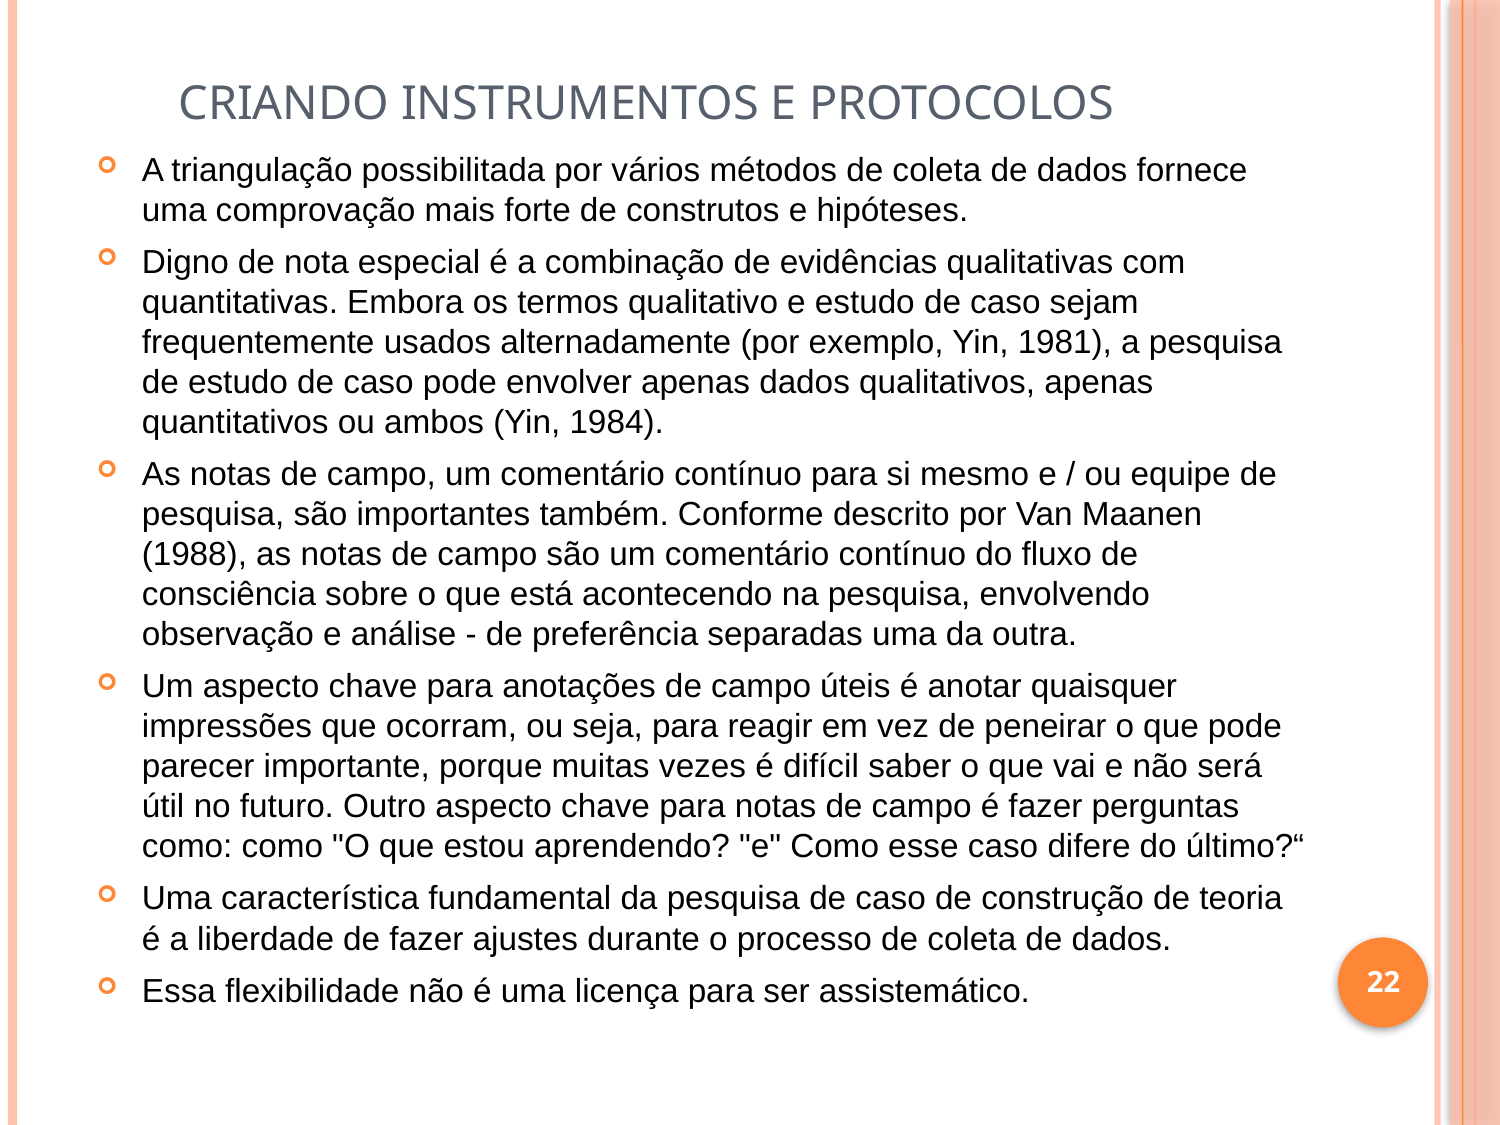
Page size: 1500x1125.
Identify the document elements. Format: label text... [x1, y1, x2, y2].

slide_number 22 [1333, 940, 1434, 1027]
title Criando Instrumentos e Protocolos [164, 35, 1261, 137]
list A triangulação possibilitada por vários métodos de coleta de dados fornece uma comprovação mais forte de construtos e hipóteses. Digno de nota especial é a combinação de evidências qualitativas com quantitativas. Embora os termos qualitativo e estudo de caso sejam frequentemente usados alternadamente (por exemplo, Yin, 1981), a pesquisa de estudo de caso pode envolver apenas dados qualitativos, apenas quantitativos ou ambos (Yin, 1984). As notas de campo, um comentário contínuo para si mesmo e / ou equipe de pesquisa, são importantes também. Conforme descrito por Van Maanen (1988), as notas de campo são um comentário contínuo do fluxo de consciência sobre o que está acontecendo na pesquisa, envolvendo observação e análise - de preferência separadas uma da outra. Um aspecto chave para anotações de campo úteis é anotar quaisquer impressões que ocorram, ou seja, para reagir em vez de peneirar o que pode parecer importante, porque muitas vezes é difícil saber o que vai e não será útil no futuro. Outro aspecto chave para notas de campo é fazer perguntas como: como "O que estou aprendendo? "e" Como esse caso difere do último?“ Uma característica fundamental da pesquisa de caso de construção de teoria é a liberdade de fazer ajustes durante o processo de coleta de dados. Essa flexibilidade não é uma licença para ser assistemático. [82, 140, 1325, 1025]
